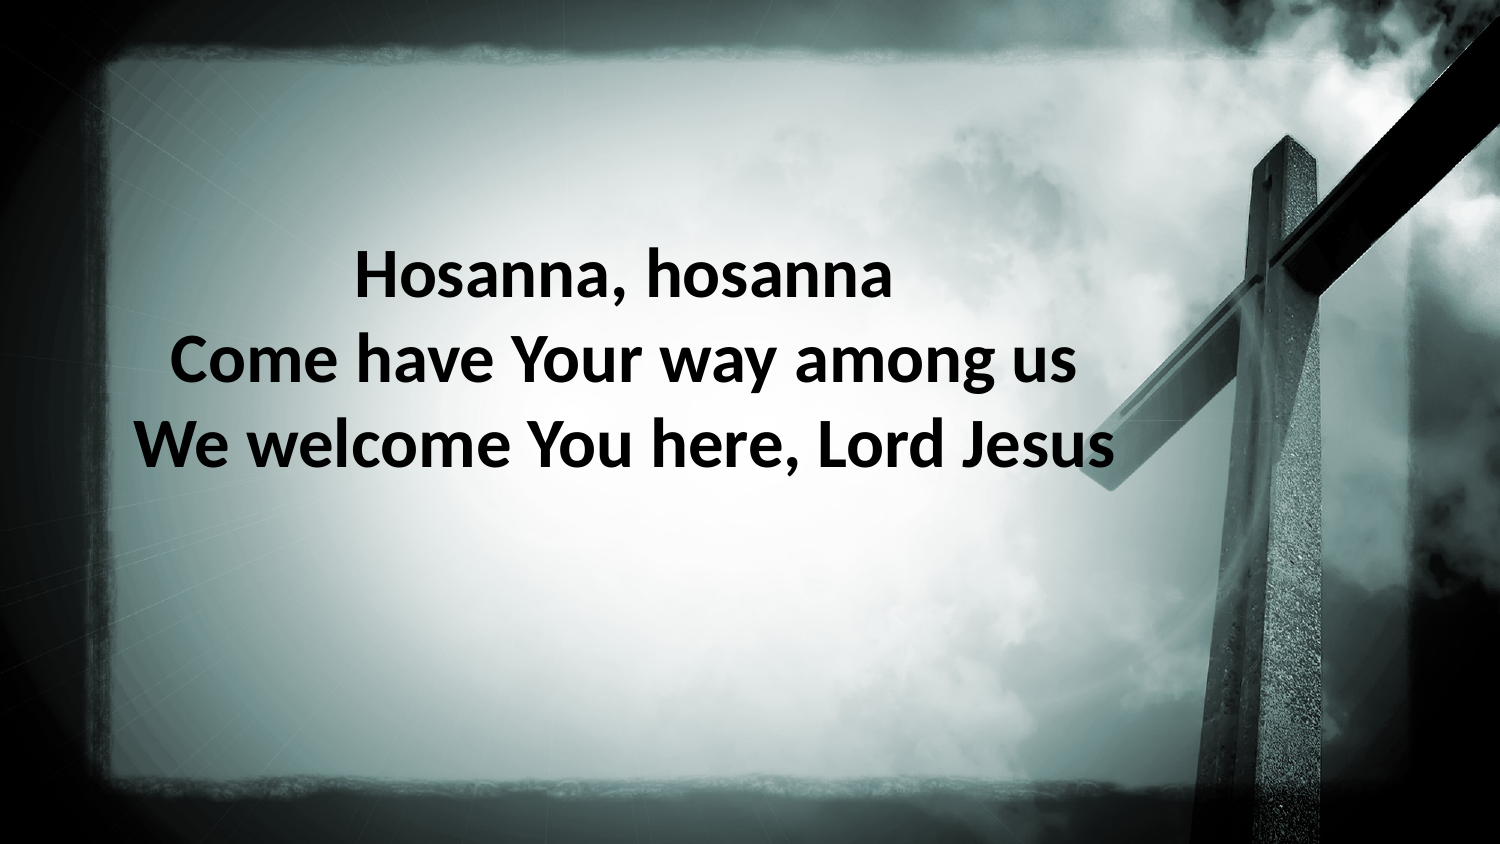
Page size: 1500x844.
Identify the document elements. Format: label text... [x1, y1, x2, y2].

text_box Hosanna, hosanna Come have Your way among us We welcome You here, Lord Jesus [0, 134, 1250, 525]
picture [0, 0, 1500, 844]
